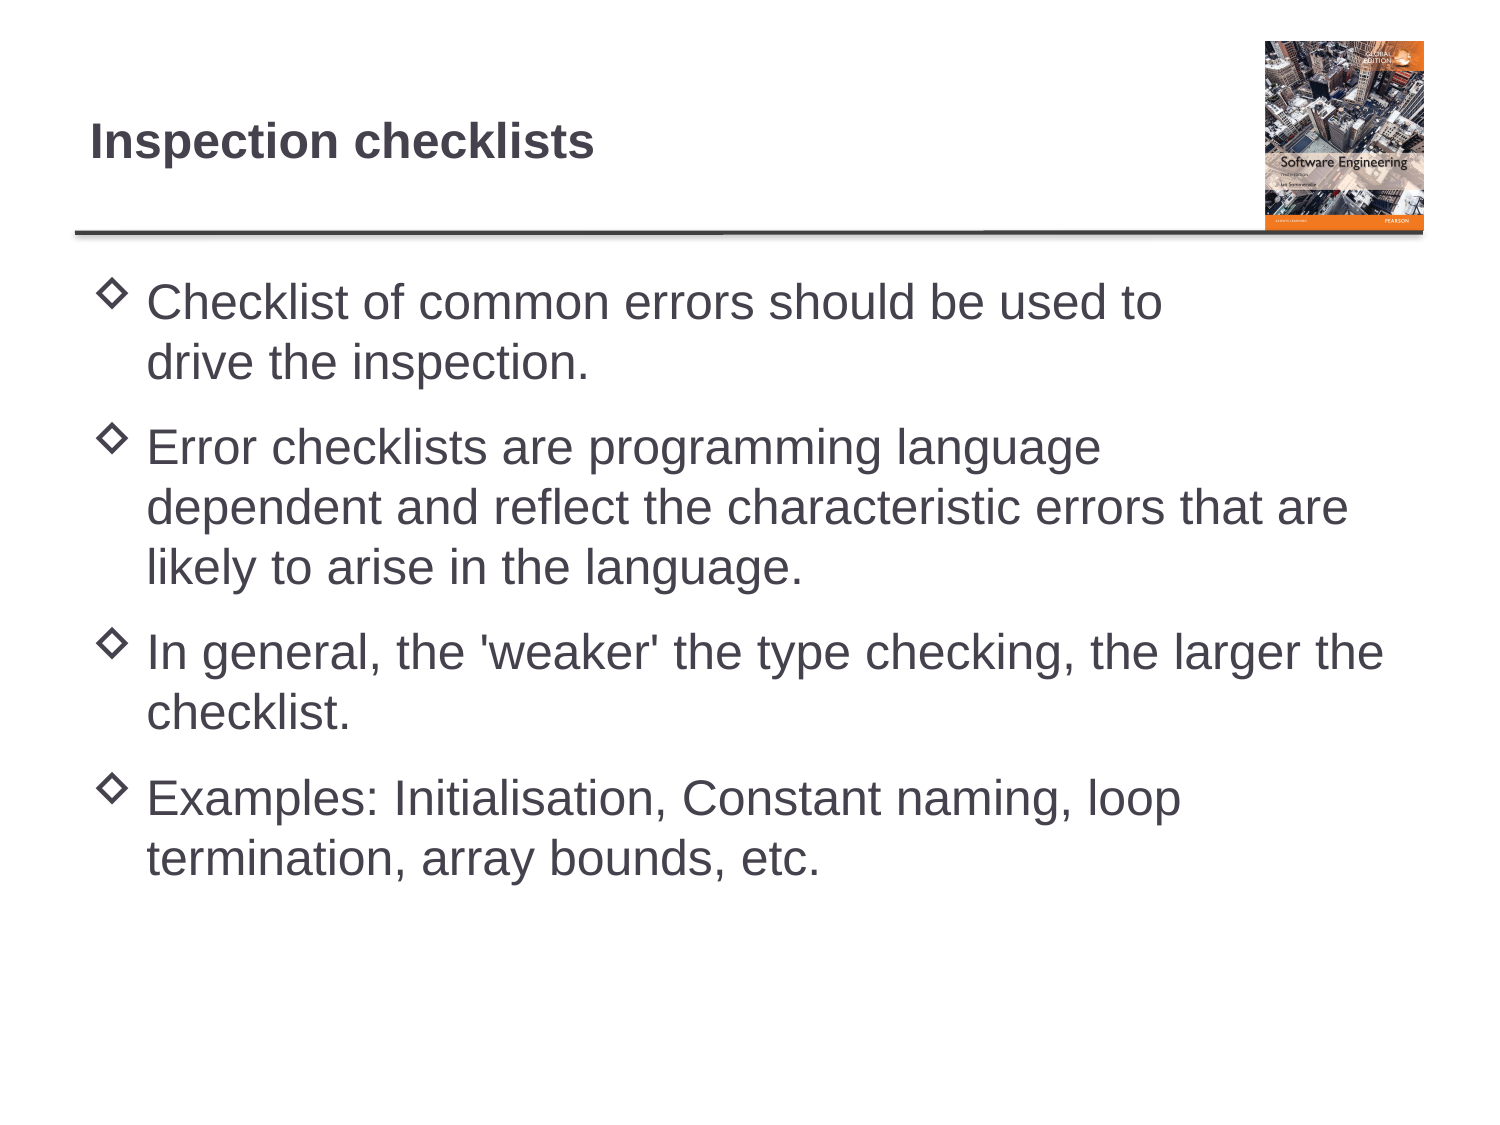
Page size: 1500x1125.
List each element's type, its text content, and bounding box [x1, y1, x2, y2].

list Checklist of common errors should be used to drive the inspection. Error checklists are programming language dependent and reflect the characteristic errors that are likely to arise in the language. In general, the 'weaker' the type checking, the larger the checklist. Examples: Initialisation, Constant naming, loop termination, array bounds, etc. [75, 262, 1425, 1005]
picture [1265, 41, 1424, 231]
title Inspection checklists [74, 44, 1272, 233]
